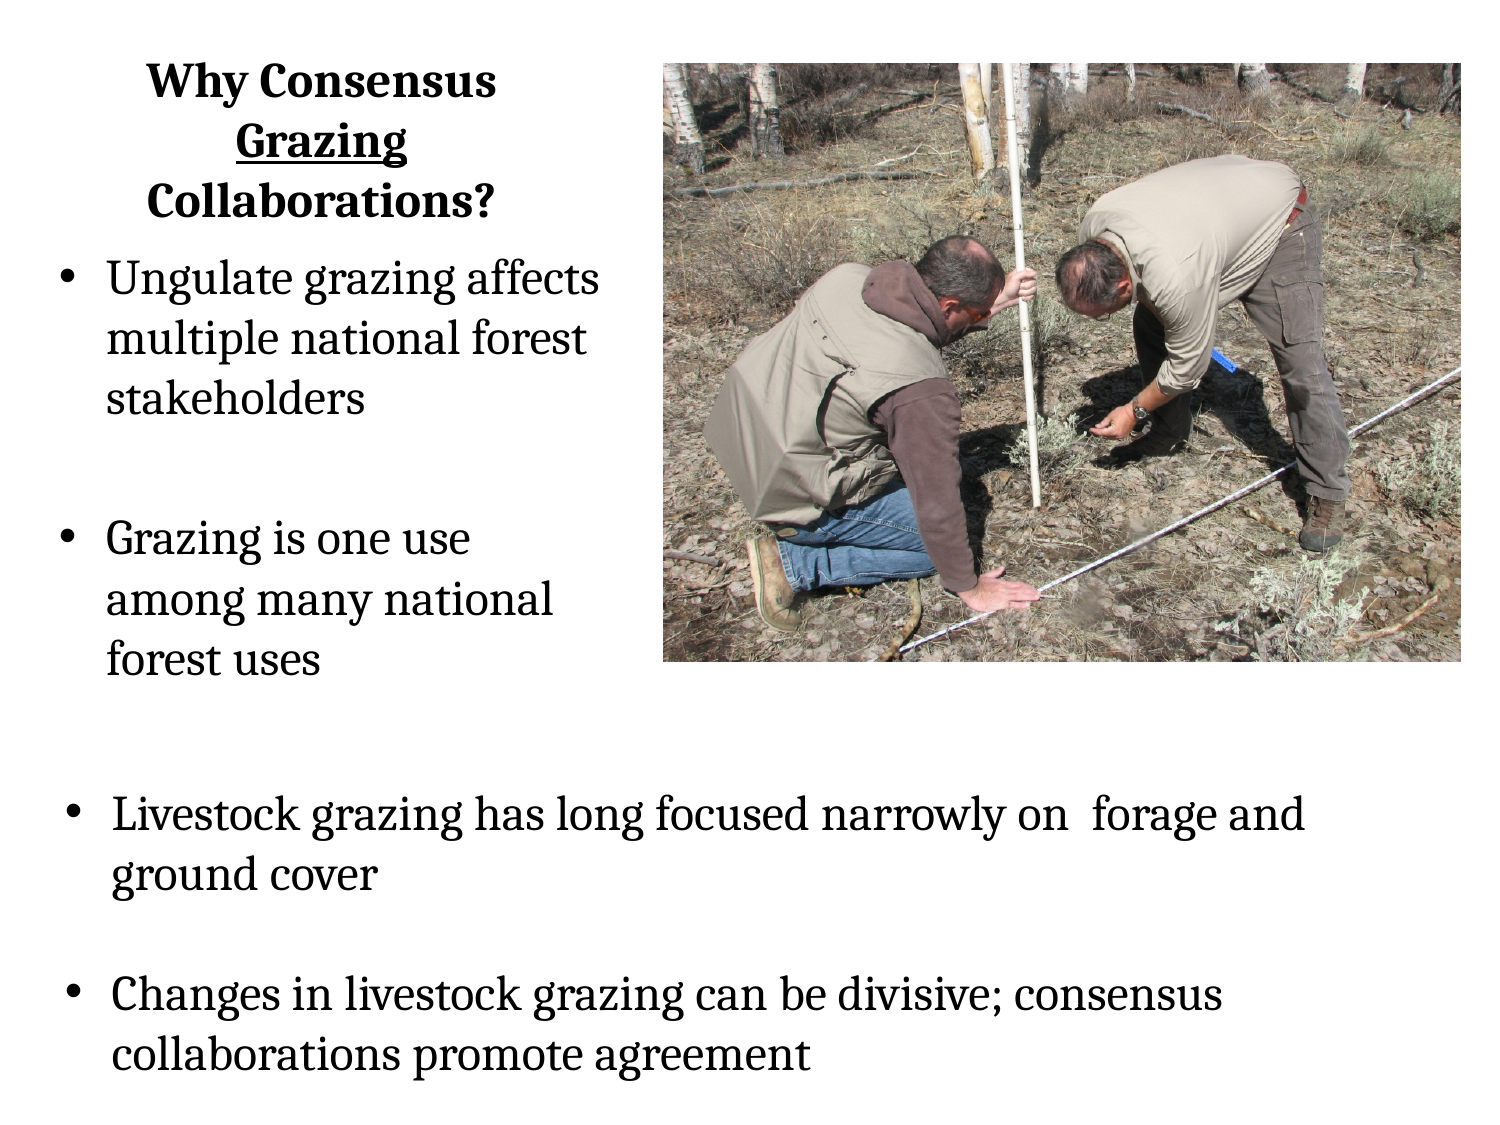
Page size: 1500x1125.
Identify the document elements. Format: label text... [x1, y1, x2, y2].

title Why Consensus Grazing Collaborations? [75, 44, 569, 236]
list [662, 62, 1463, 663]
list Ungulate grazing affects multiple national forest stakeholders Grazing is one use among many national forest uses [44, 237, 620, 1078]
text_box Livestock grazing has long focused narrowly on forage and ground cover Changes in livestock grazing can be divisive; consensus collaborations promote agreement [49, 772, 1413, 1125]
